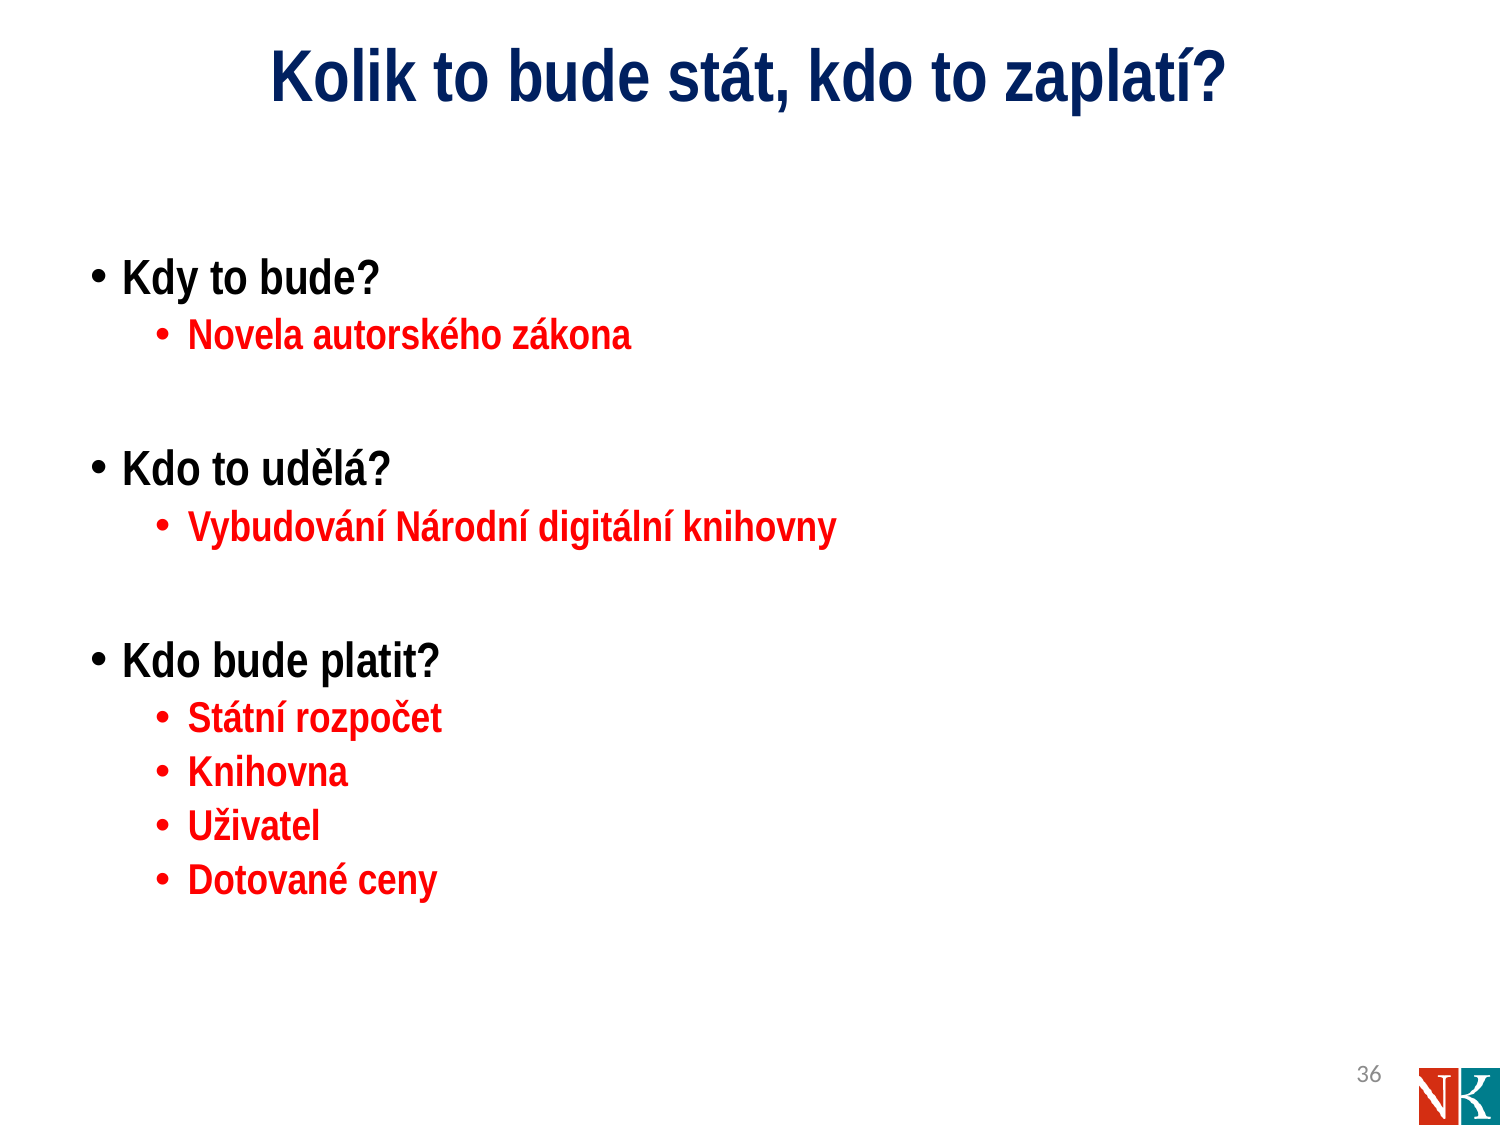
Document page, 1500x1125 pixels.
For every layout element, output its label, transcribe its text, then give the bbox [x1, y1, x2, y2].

list Kdy to bude? Novela autorského zákona Kdo to udělá? Vybudování Národní digitální knihovny Kdo bude platit? Státní rozpočet Knihovna Uživatel Dotované ceny [75, 184, 1425, 1005]
slide_number 36 [1059, 1042, 1397, 1103]
title Kolik to bude stát, kdo to zaplatí? [75, 30, 1425, 126]
picture [1419, 1068, 1500, 1125]
